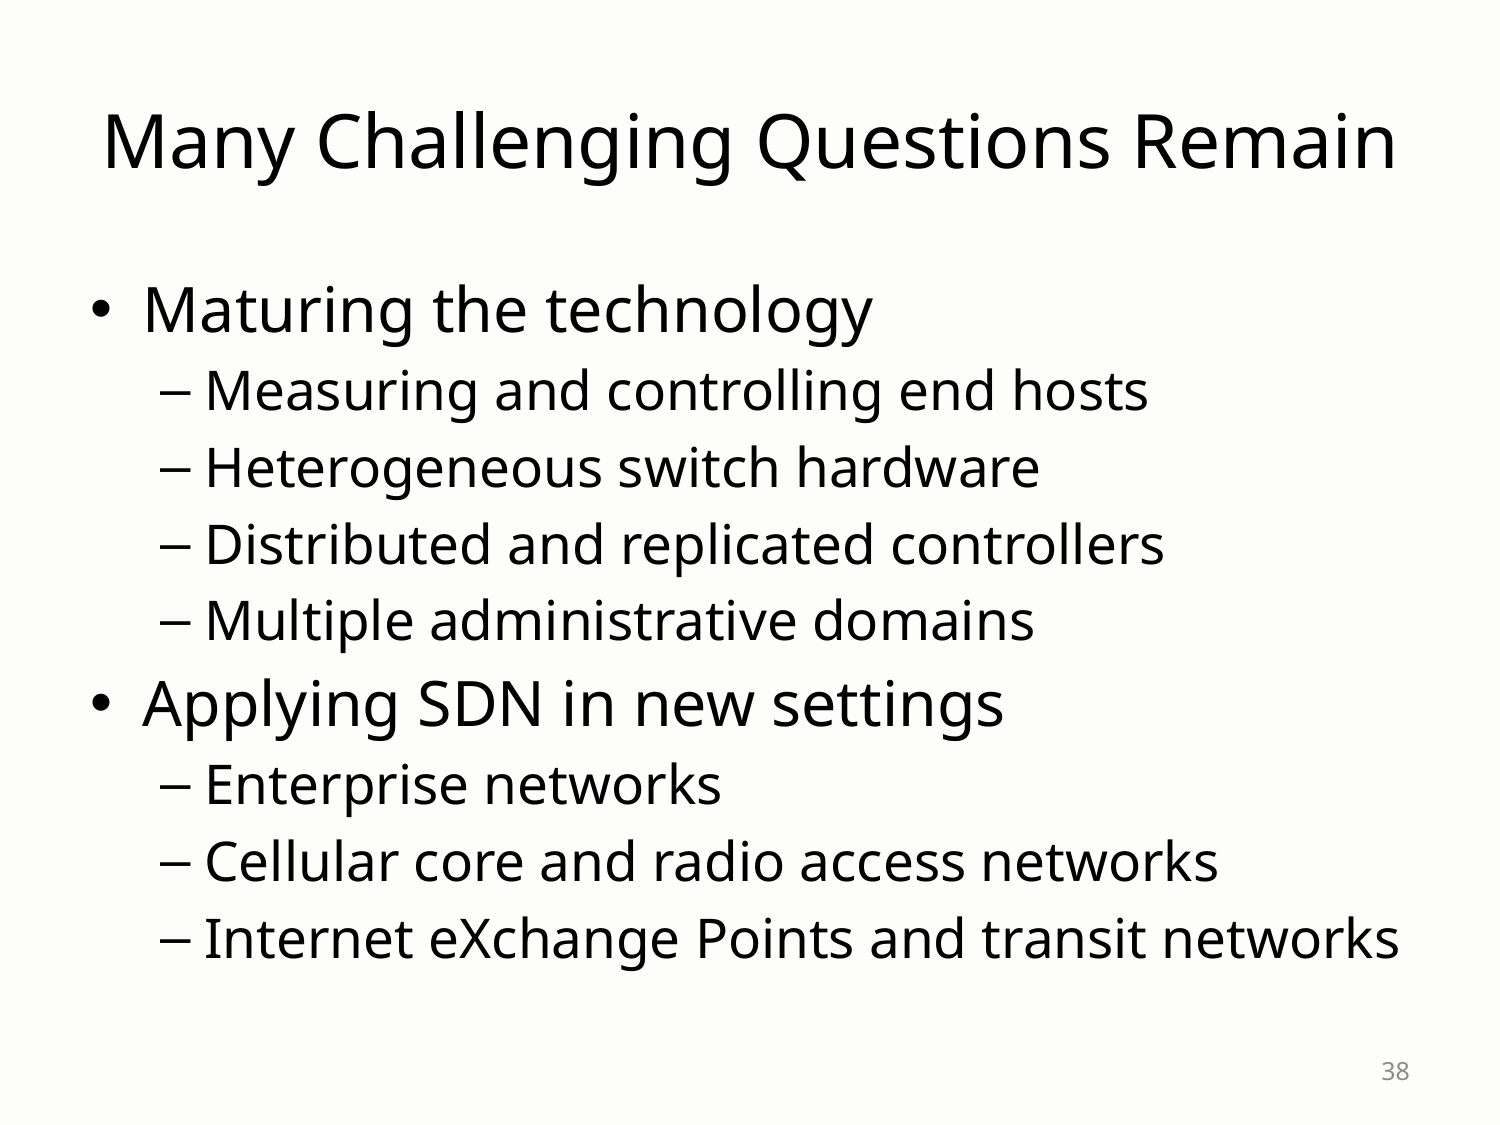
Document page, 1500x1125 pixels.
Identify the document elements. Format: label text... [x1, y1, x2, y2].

slide_number 38 [1074, 1042, 1425, 1103]
list Maturing the technology Measuring and controlling end hosts Heterogeneous switch hardware Distributed and replicated controllers Multiple administrative domains Applying SDN in new settings Enterprise networks Cellular core and radio access networks Internet eXchange Points and transit networks [75, 262, 1425, 1043]
title Many Challenging Questions Remain [75, 45, 1425, 233]
